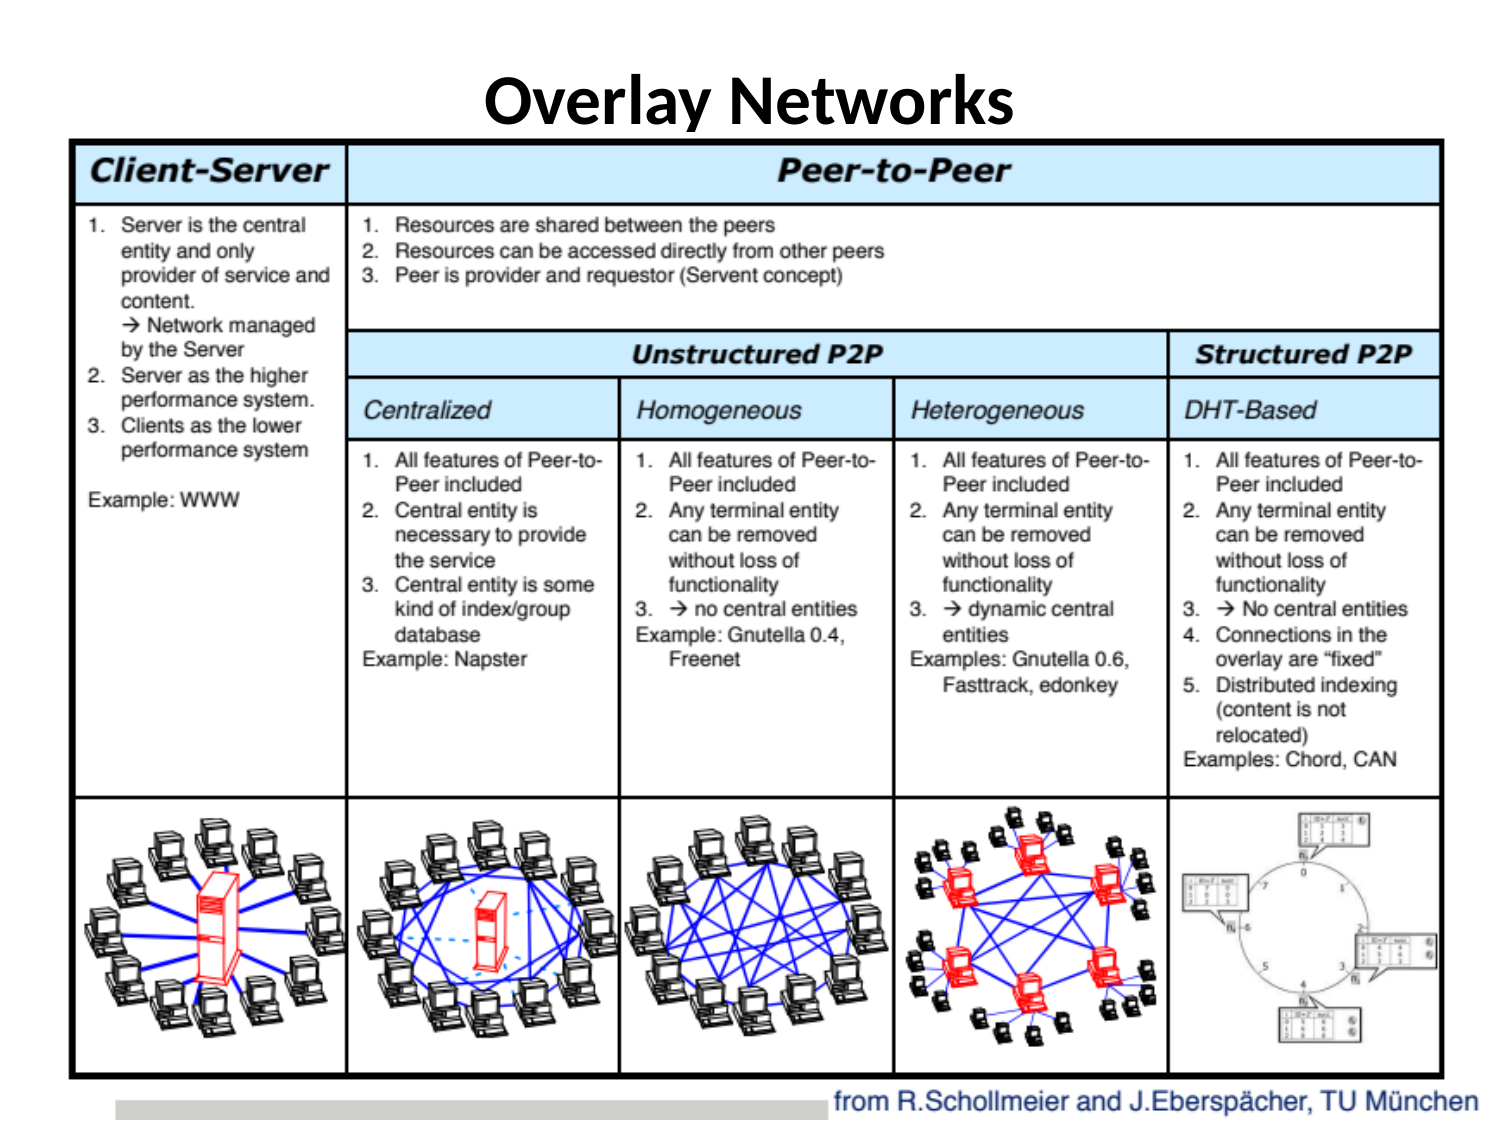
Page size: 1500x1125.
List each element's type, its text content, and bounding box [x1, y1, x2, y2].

title Overlay Networks Classification [75, 45, 1425, 130]
picture [63, 132, 1490, 1120]
